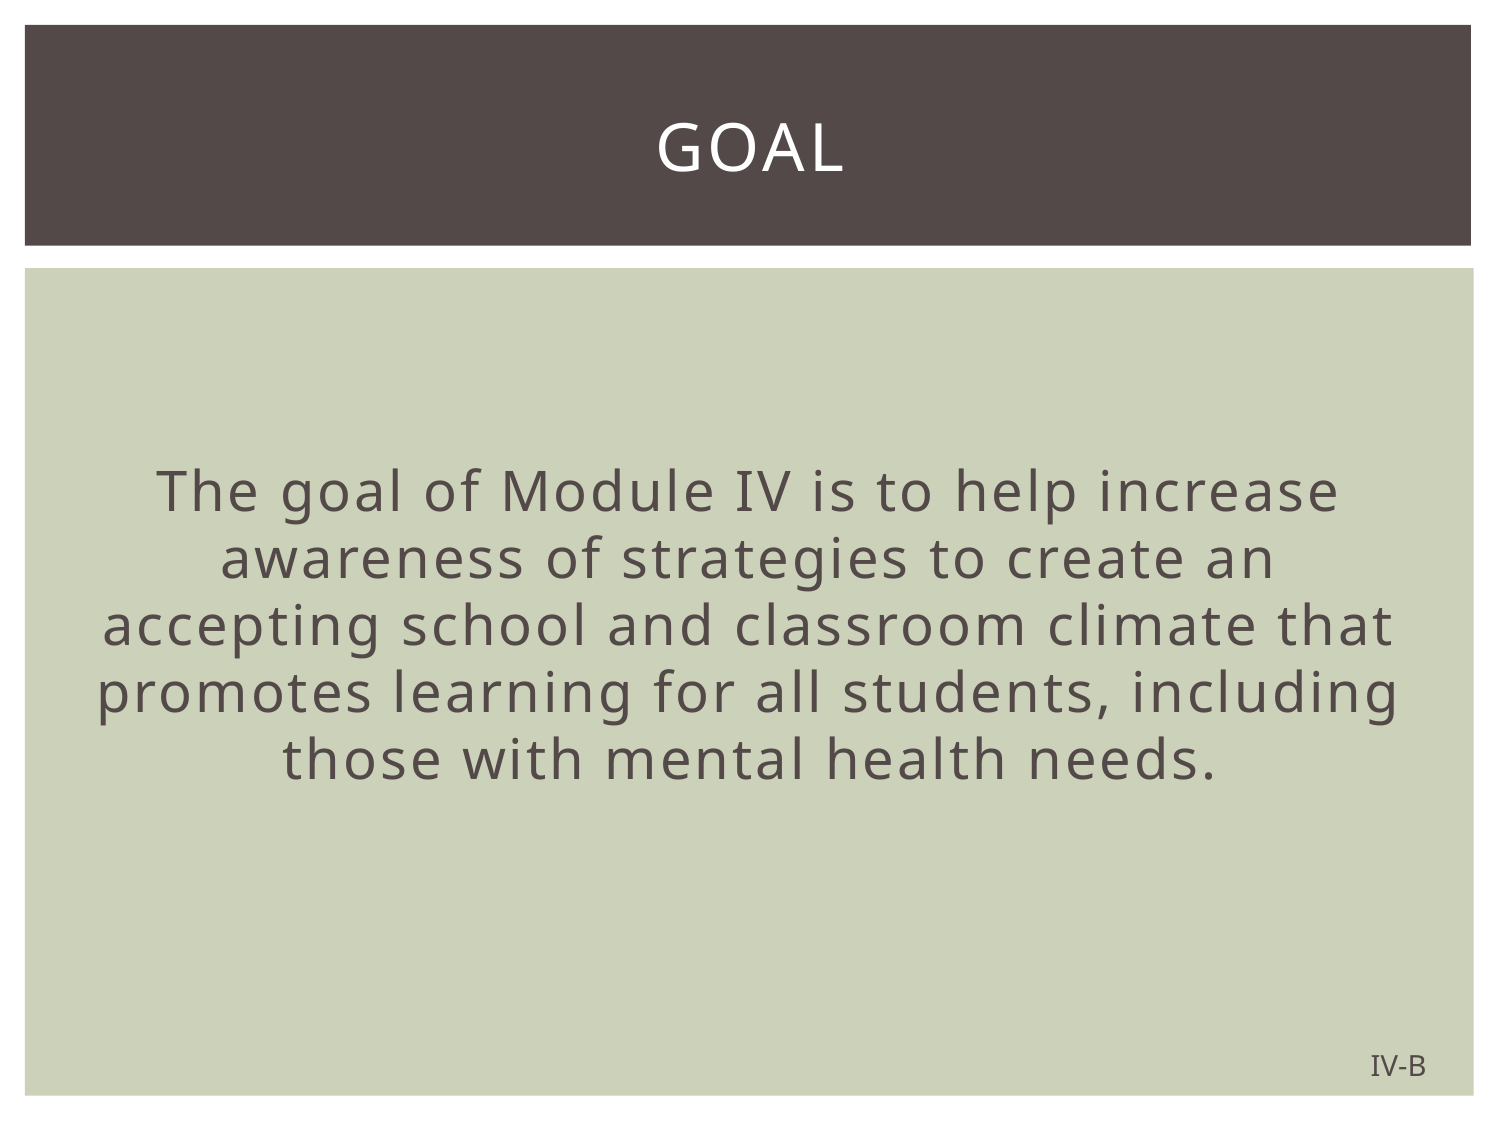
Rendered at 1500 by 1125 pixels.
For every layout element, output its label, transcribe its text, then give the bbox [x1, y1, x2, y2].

title GOAL [62, 58, 1438, 232]
slide_number IV-B [1349, 1041, 1448, 1089]
list The goal of Module IV is to help increase awareness of strategies to create an accepting school and classroom climate that promotes learning for all students, including those with mental health needs. [70, 448, 1423, 802]
